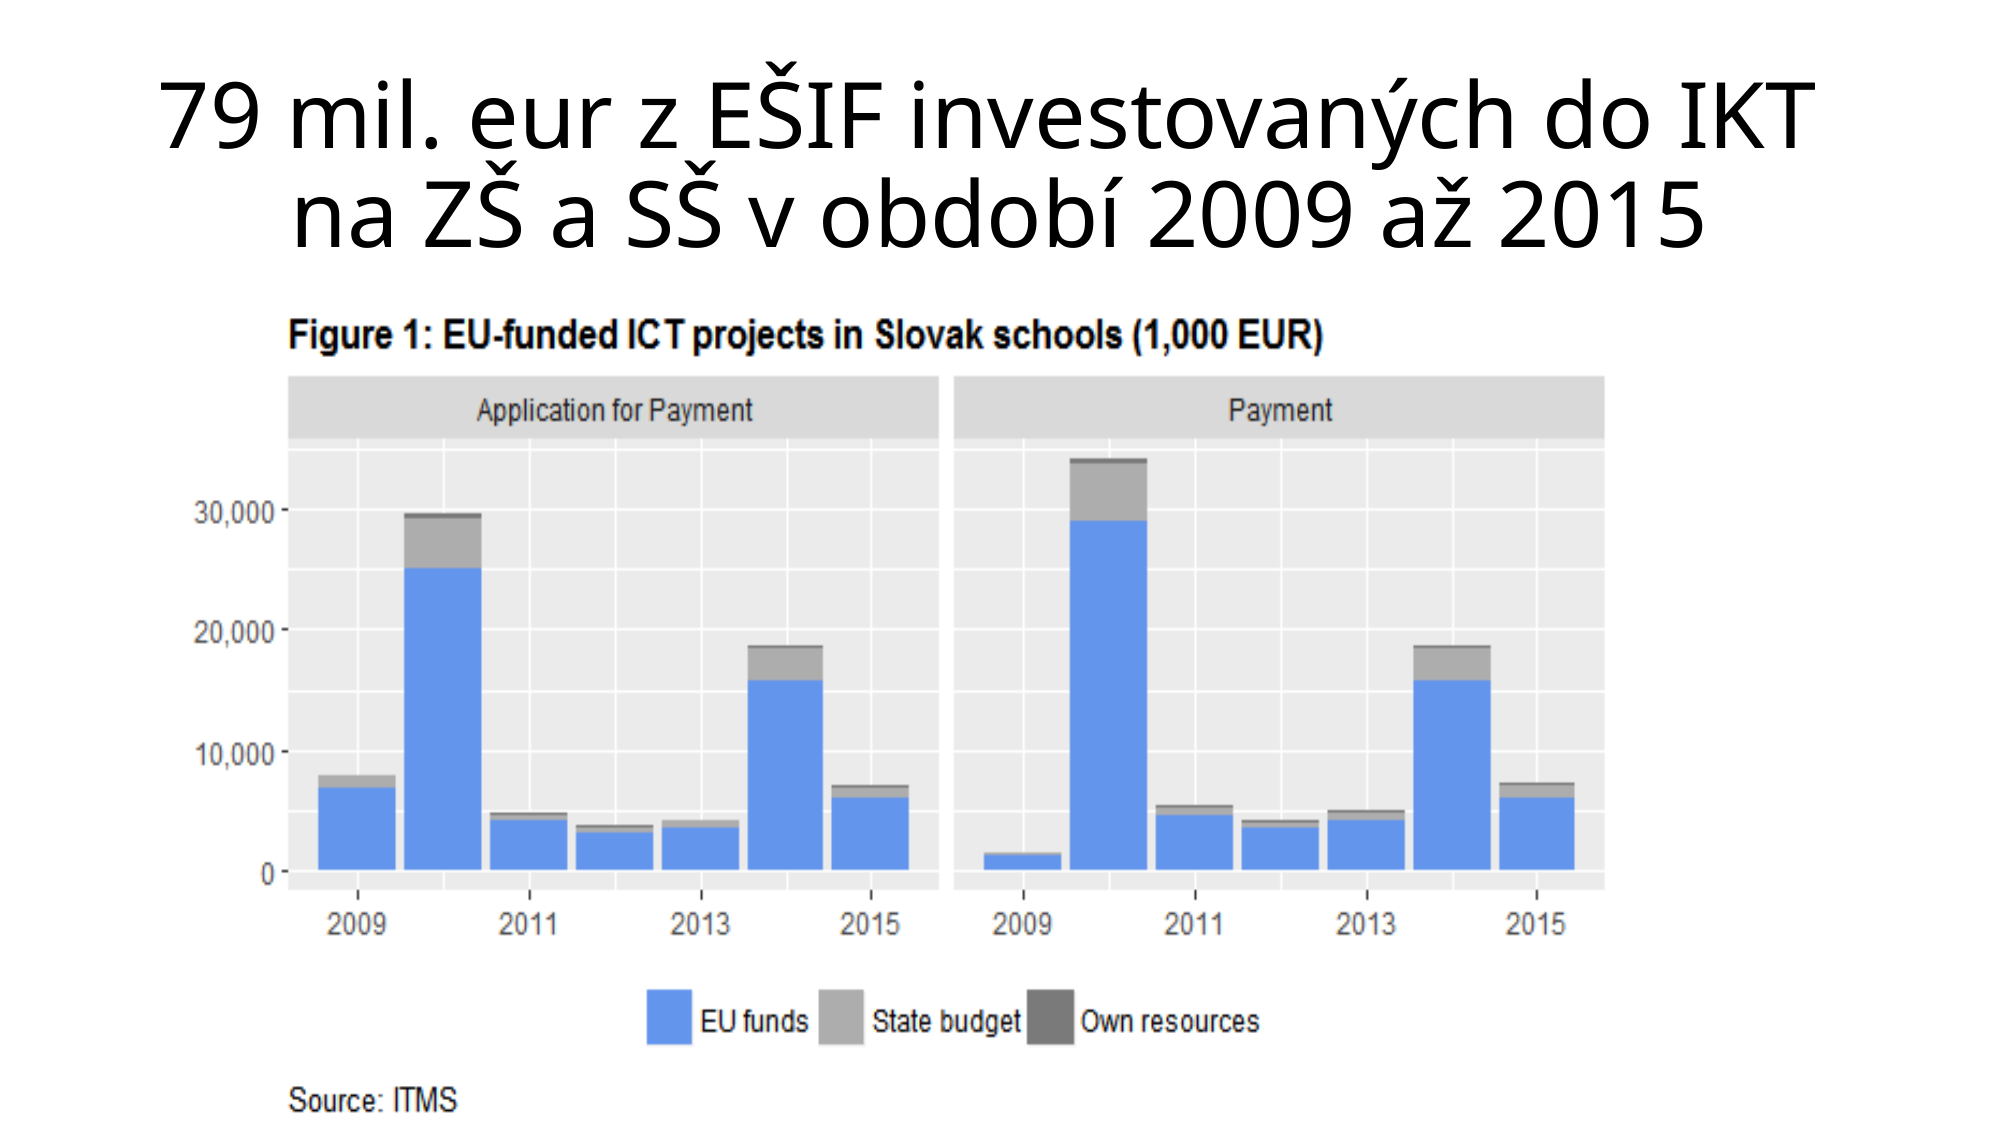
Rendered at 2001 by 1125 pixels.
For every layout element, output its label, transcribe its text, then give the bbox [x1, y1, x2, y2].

title 79 mil. eur z EŠIF investovaných do IKT na ZŠ a SŠ v období 2009 až 2015 [137, 59, 1863, 278]
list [190, 302, 1618, 1125]
